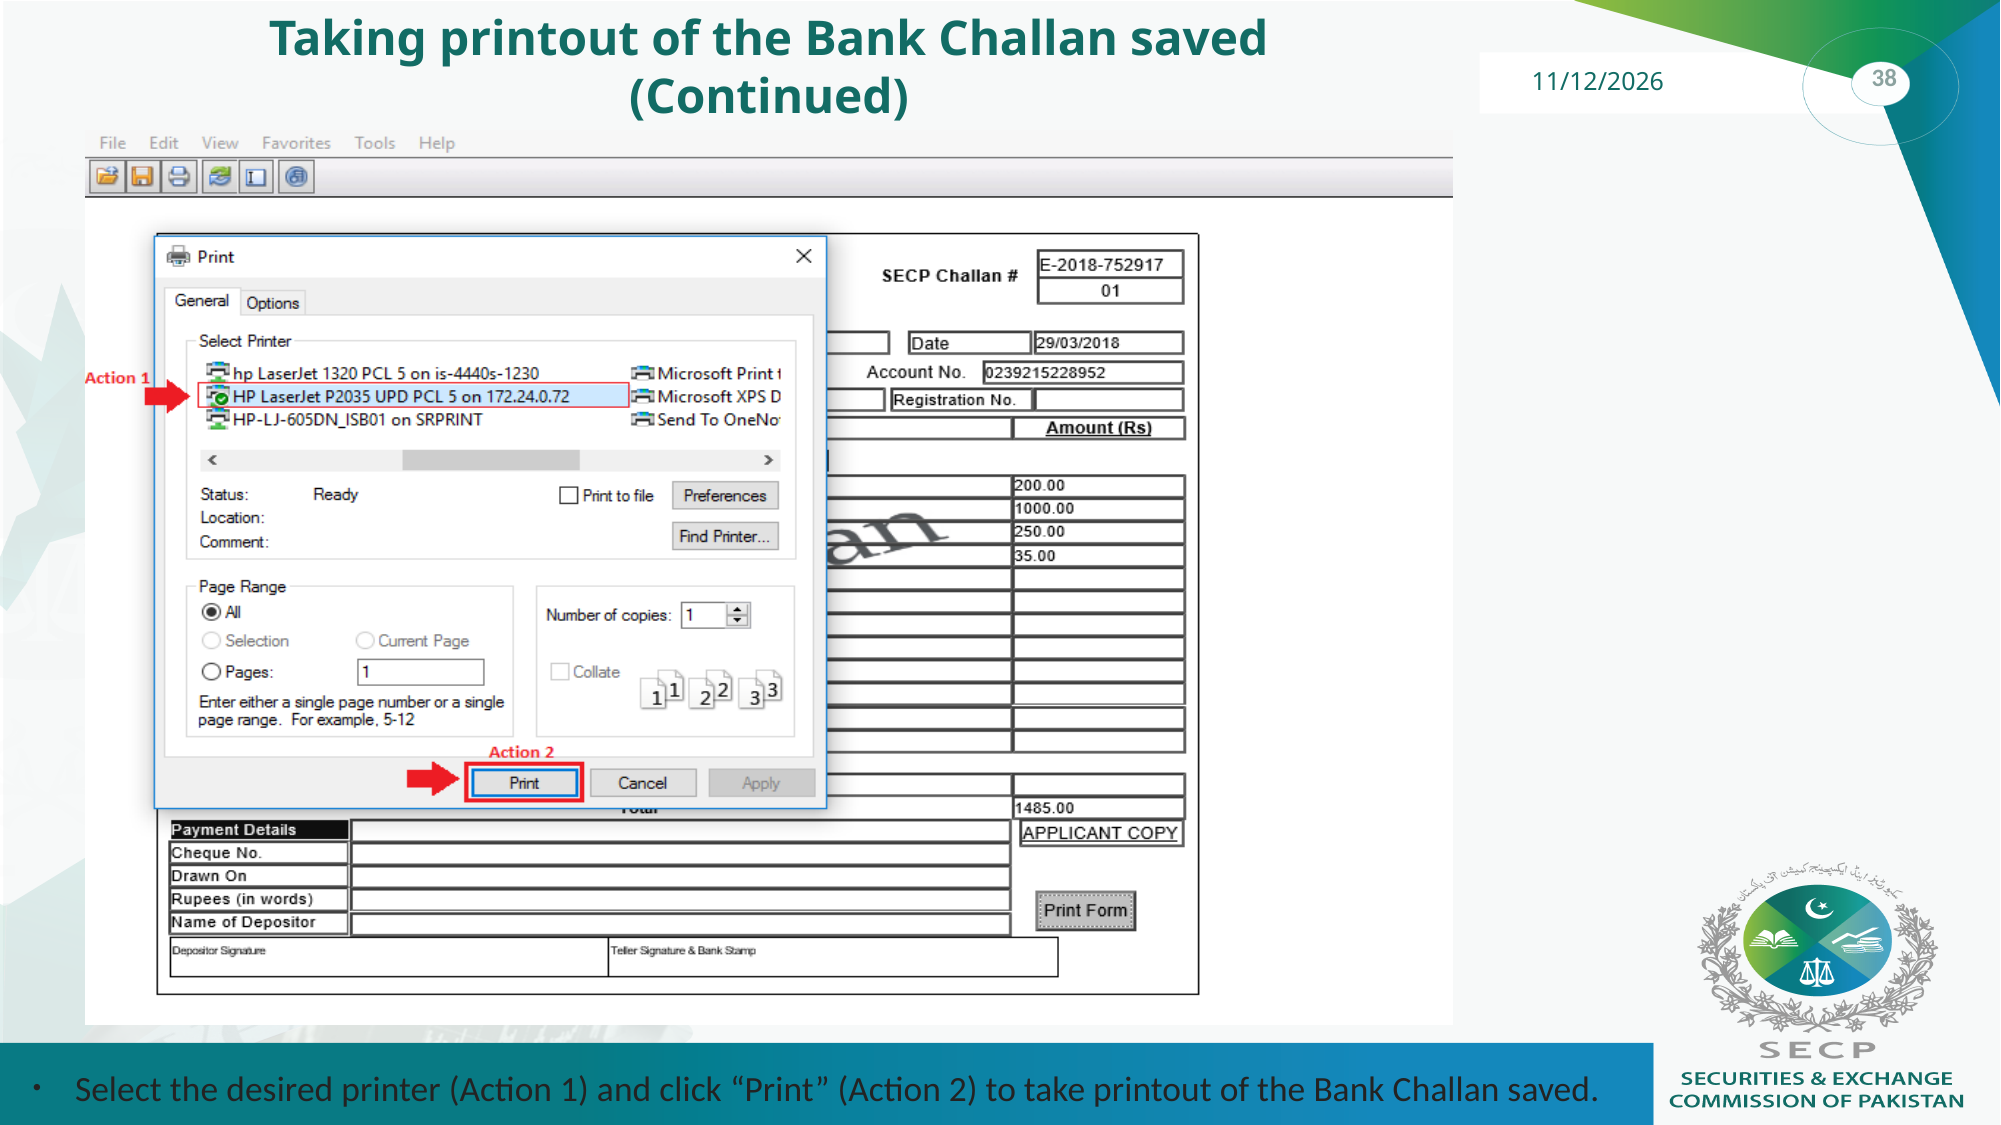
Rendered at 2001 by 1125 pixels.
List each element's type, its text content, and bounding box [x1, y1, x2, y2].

picture [0, 0, 2000, 1125]
title Taking printout of the Bank Challan saved (Continued) [85, 0, 1453, 130]
list Select the desired printer (Action 1) and click “Print” (Action 2) to take printout of the Bank Challan saved. [0, 1058, 1642, 1125]
